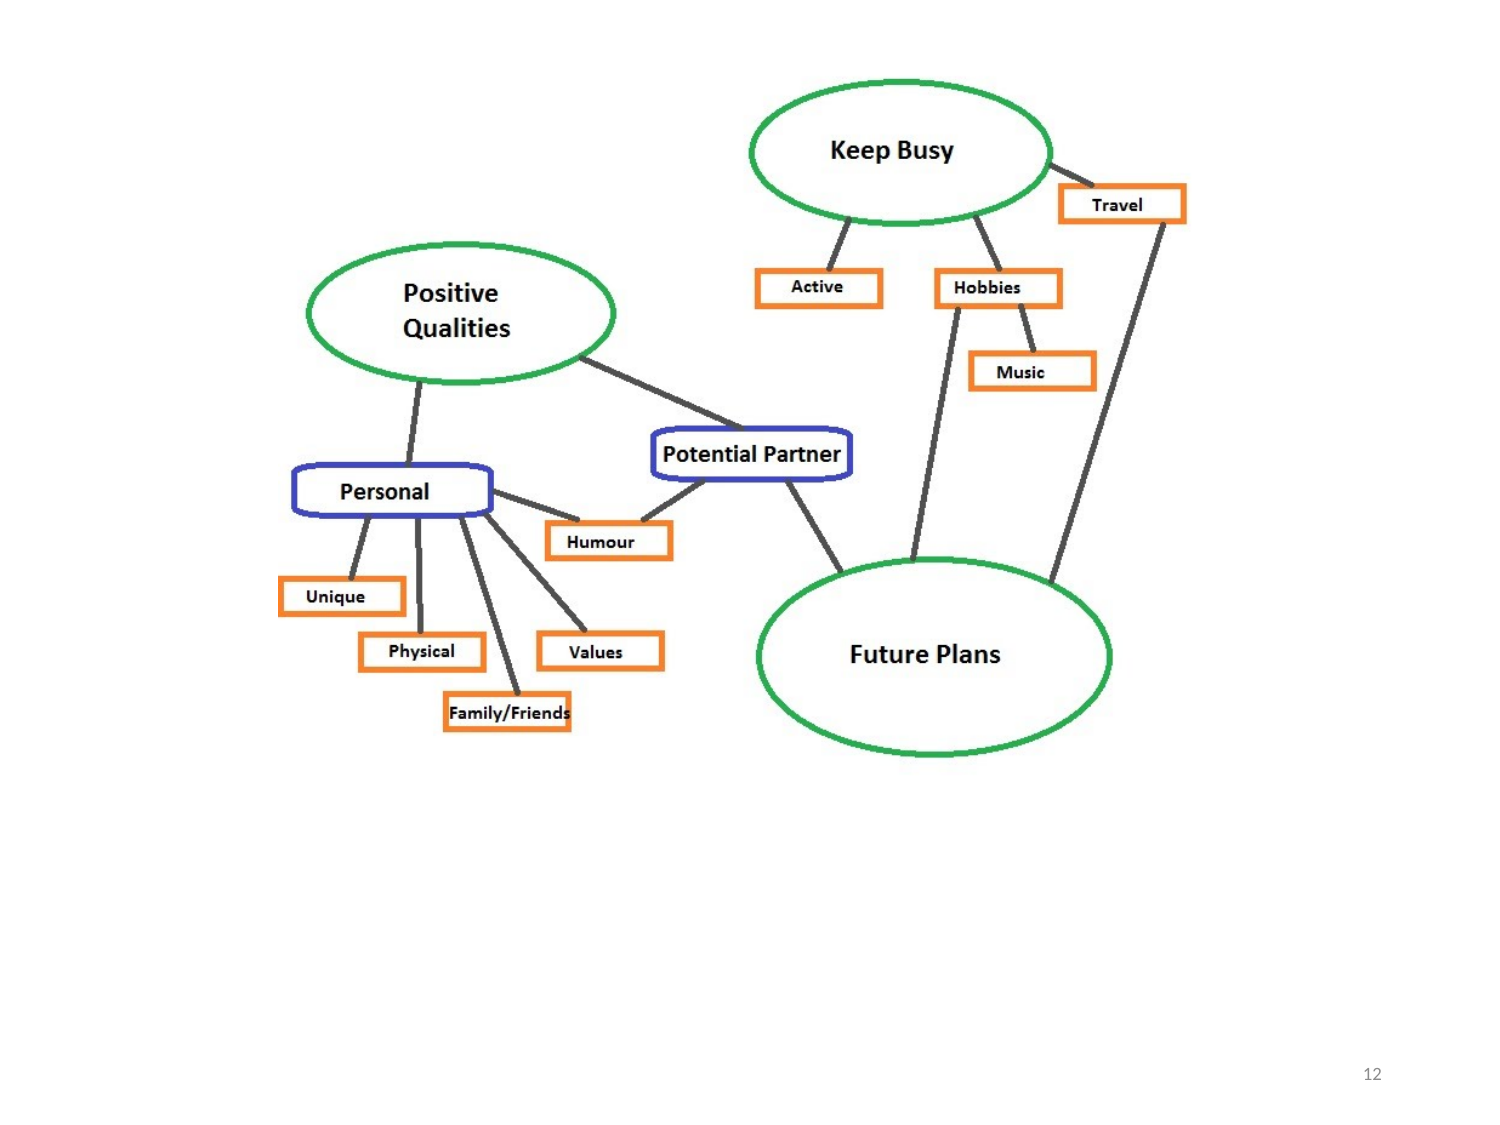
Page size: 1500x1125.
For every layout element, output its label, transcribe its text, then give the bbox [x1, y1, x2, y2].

slide_number 12 [1222, 1042, 1397, 1103]
picture [278, 0, 1222, 1125]
